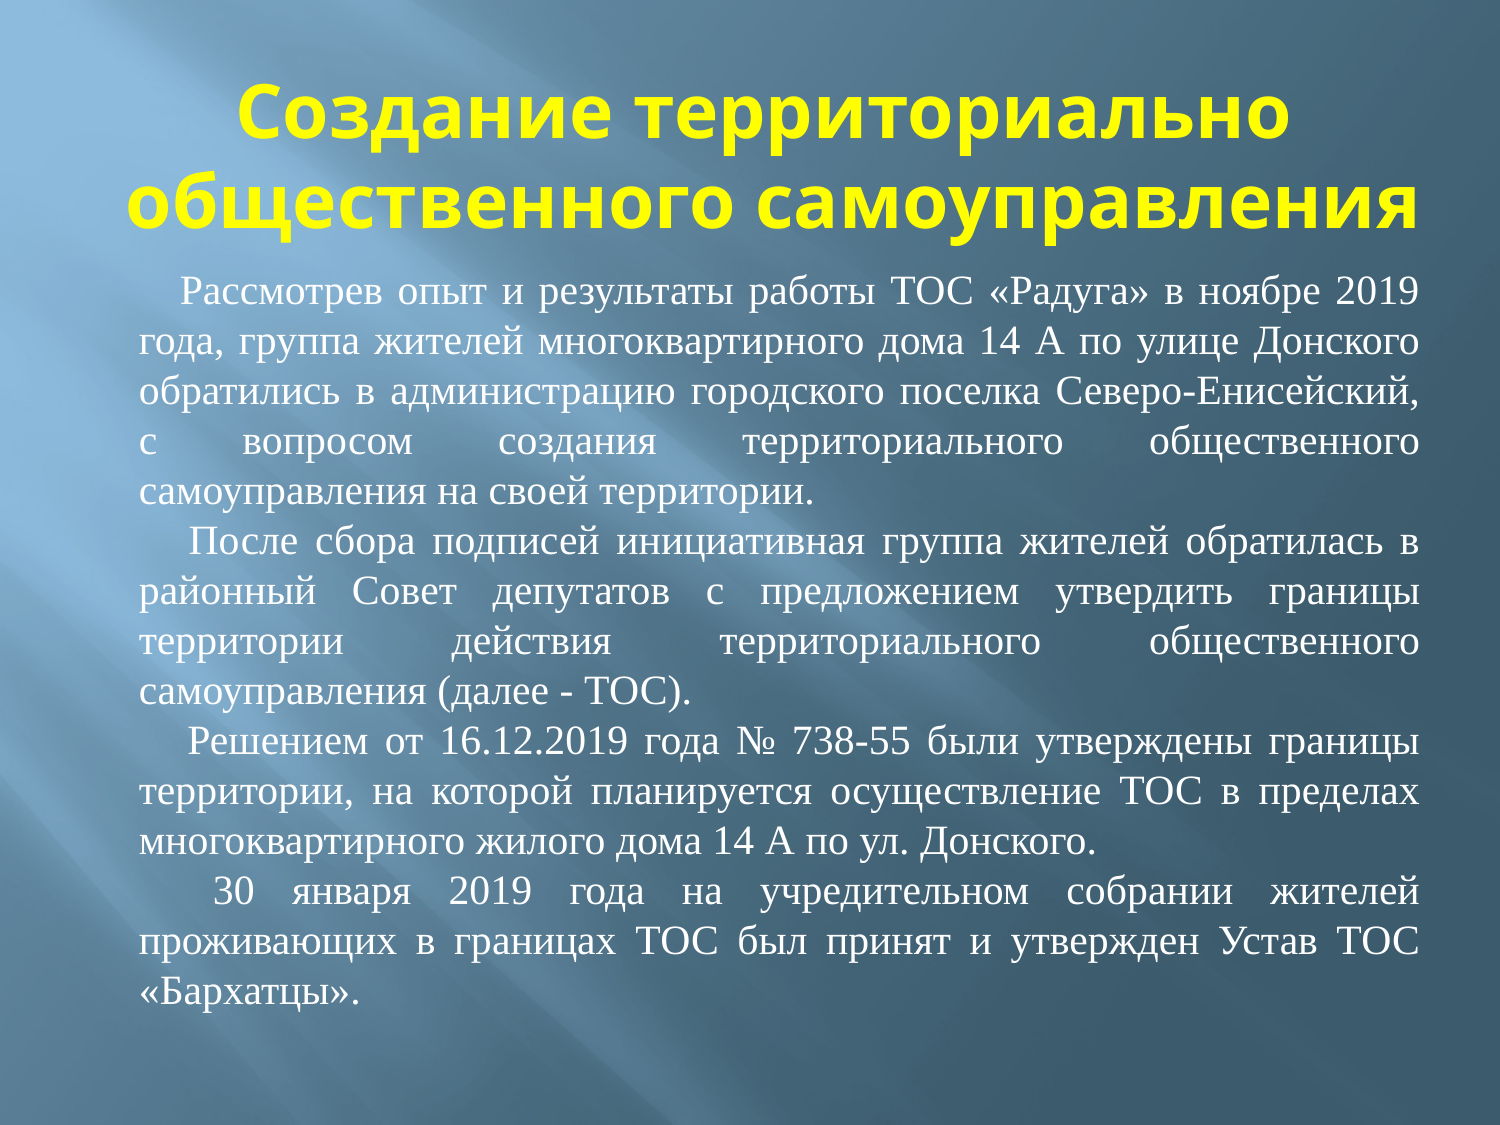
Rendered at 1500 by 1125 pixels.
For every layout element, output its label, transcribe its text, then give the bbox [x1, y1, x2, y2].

title Создание территориально общественного самоуправления [64, 19, 1483, 244]
text_box Рассмотрев опыт и результаты работы ТОС «Радуга» в ноябре 2019 года, группа жителей многоквартирного дома 14 А по улице Донского обратились в администрацию городского поселка Северо-Енисейский, с вопросом создания территориального общественного самоуправления на своей территории. После сбора подписей инициативная группа жителей обратилась в районный Совет депутатов с предложением утвердить границы территории действия территориального общественного самоуправления (далее - ТОС). Решением от 16.12.2019 года № 738-55 были утверждены границы территории, на которой планируется осуществление ТОС в пределах многоквартирного жилого дома 14 А по ул. Донского. 30 января 2019 года на учредительном собрании жителей проживающих в границах ТОС был принят и утвержден Устав ТОС «Бархатцы». [123, 255, 1435, 1021]
